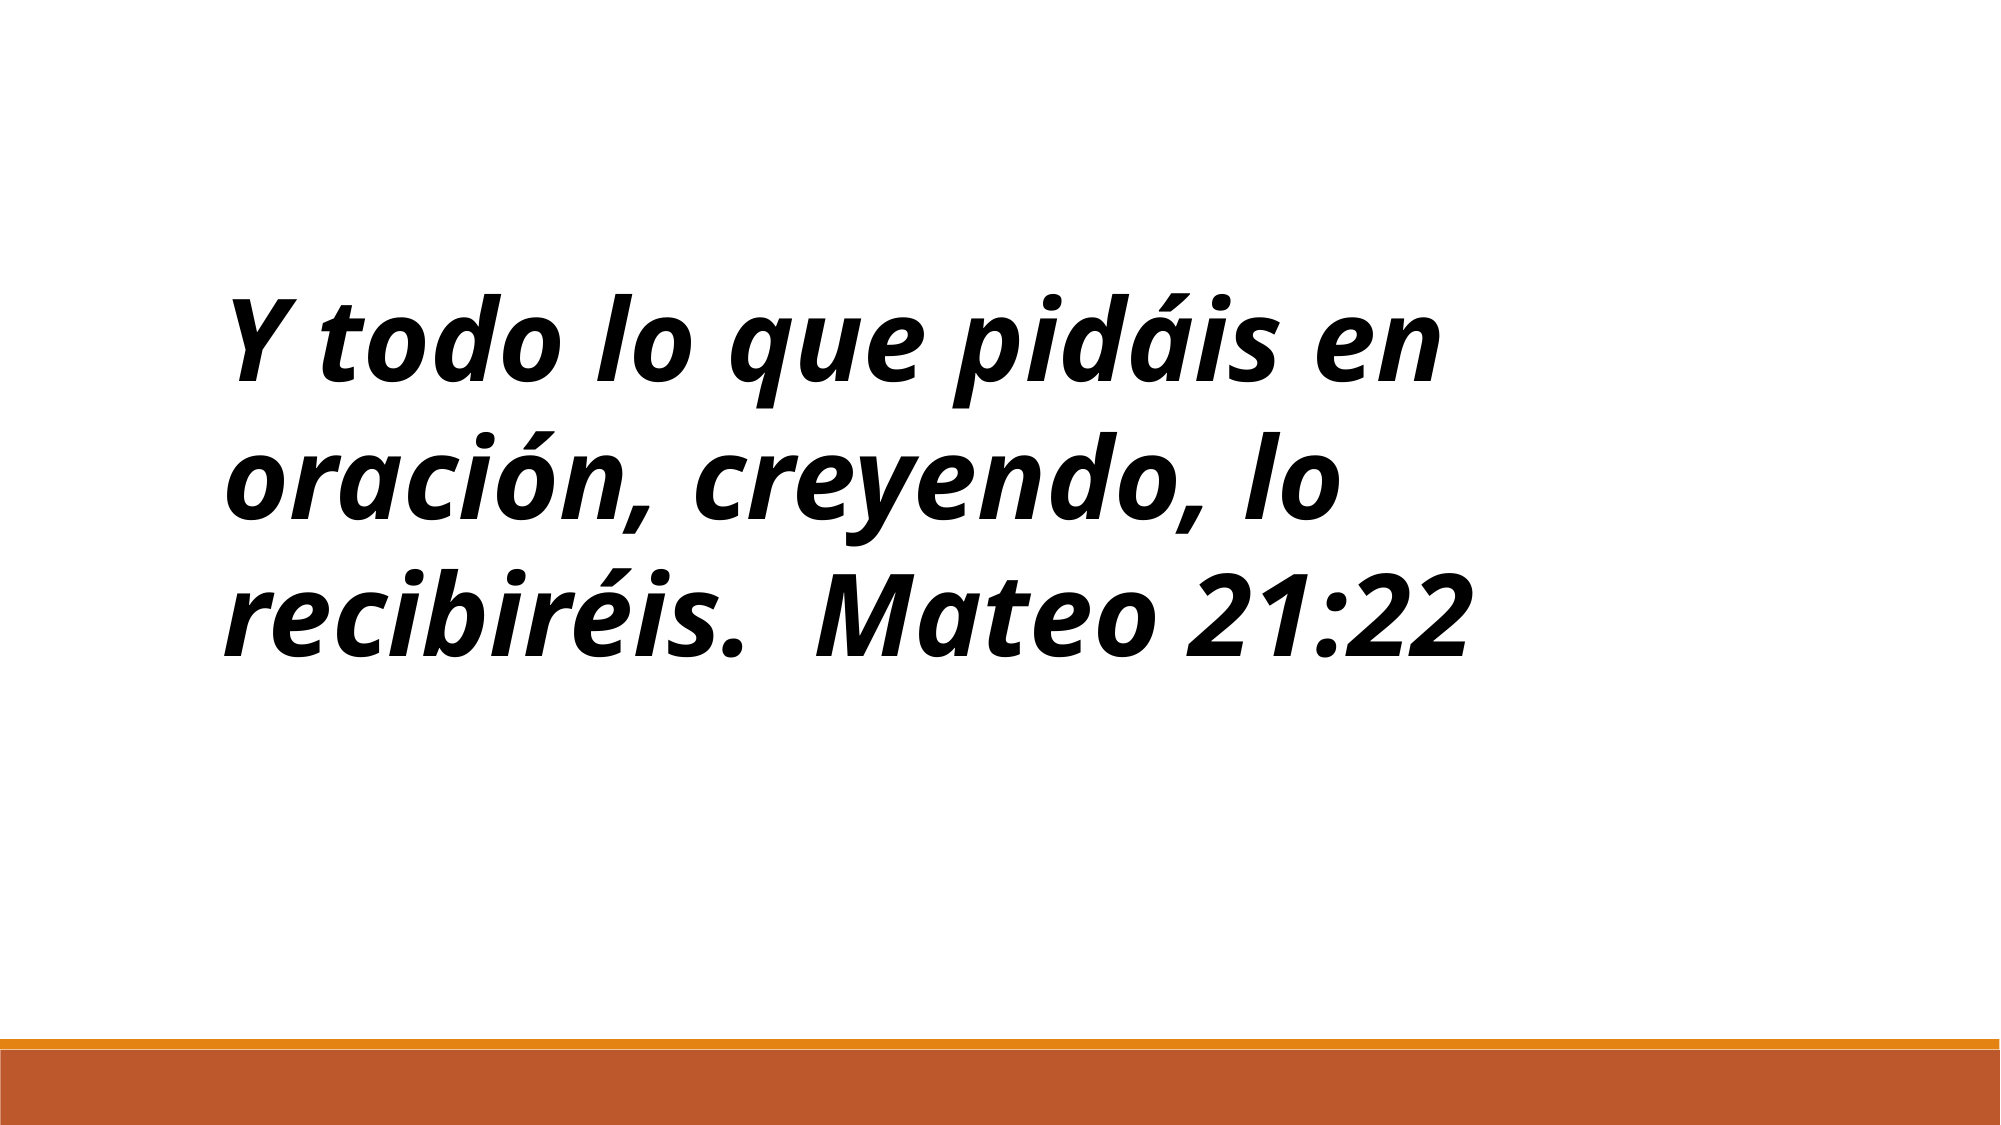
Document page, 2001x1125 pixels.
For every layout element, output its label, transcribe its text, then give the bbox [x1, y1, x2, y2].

text_box Y todo lo que pidáis en oración, creyendo, lo recibiréis. Mateo 21:22 [215, 259, 1785, 687]
